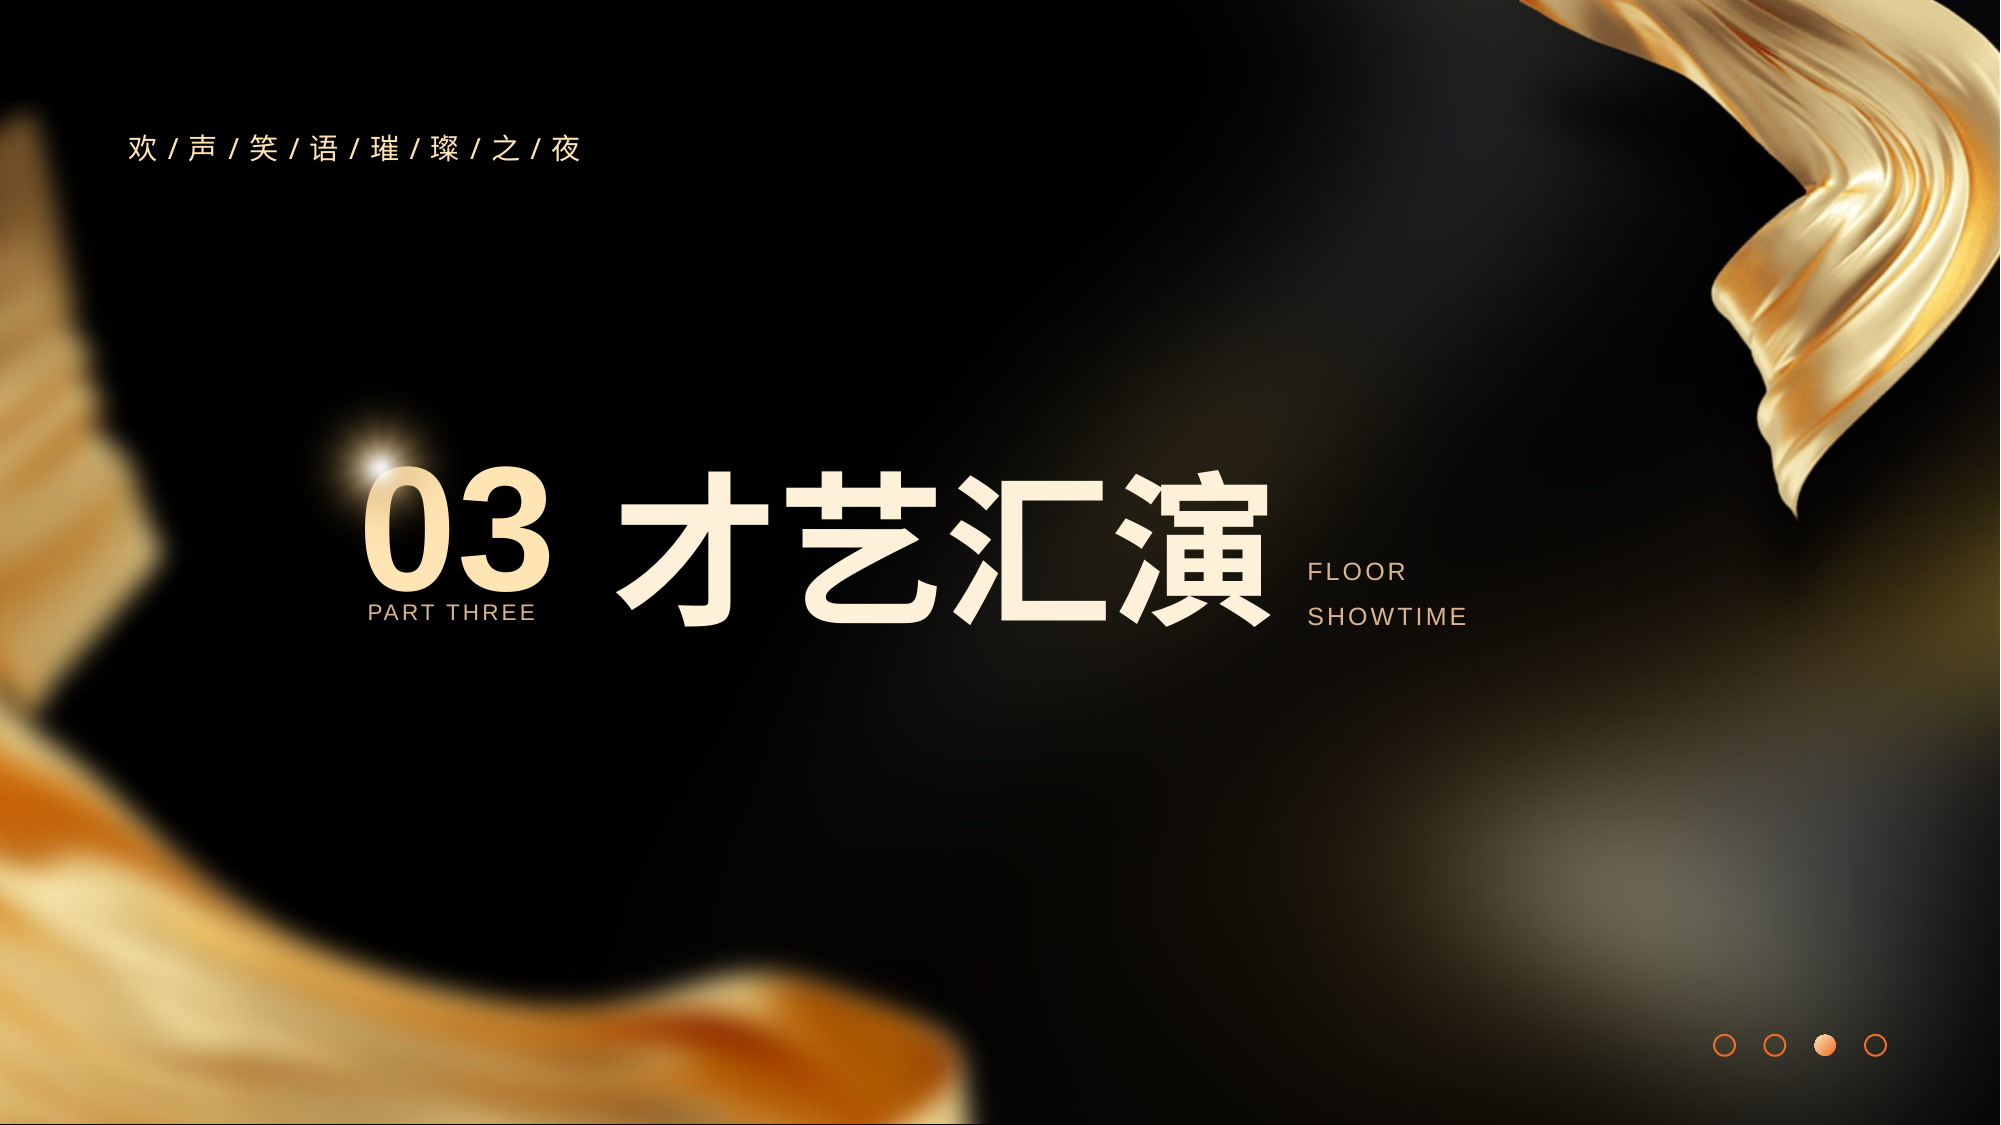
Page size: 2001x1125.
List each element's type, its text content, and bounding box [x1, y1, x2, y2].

text_box [1713, 1033, 1737, 1057]
text_box [1763, 1033, 1787, 1057]
picture [0, 0, 2000, 1125]
text_box PART THREE [367, 594, 548, 628]
text_box 才艺汇演 [596, 439, 1294, 655]
text_box 03 [310, 428, 556, 612]
text_box FLOOR SHOWTIME [1307, 540, 1720, 620]
text_box [1813, 1033, 1837, 1057]
text_box [1863, 1033, 1887, 1057]
text_box 欢/声/笑/语/璀/璨/之/夜 [113, 122, 1000, 173]
